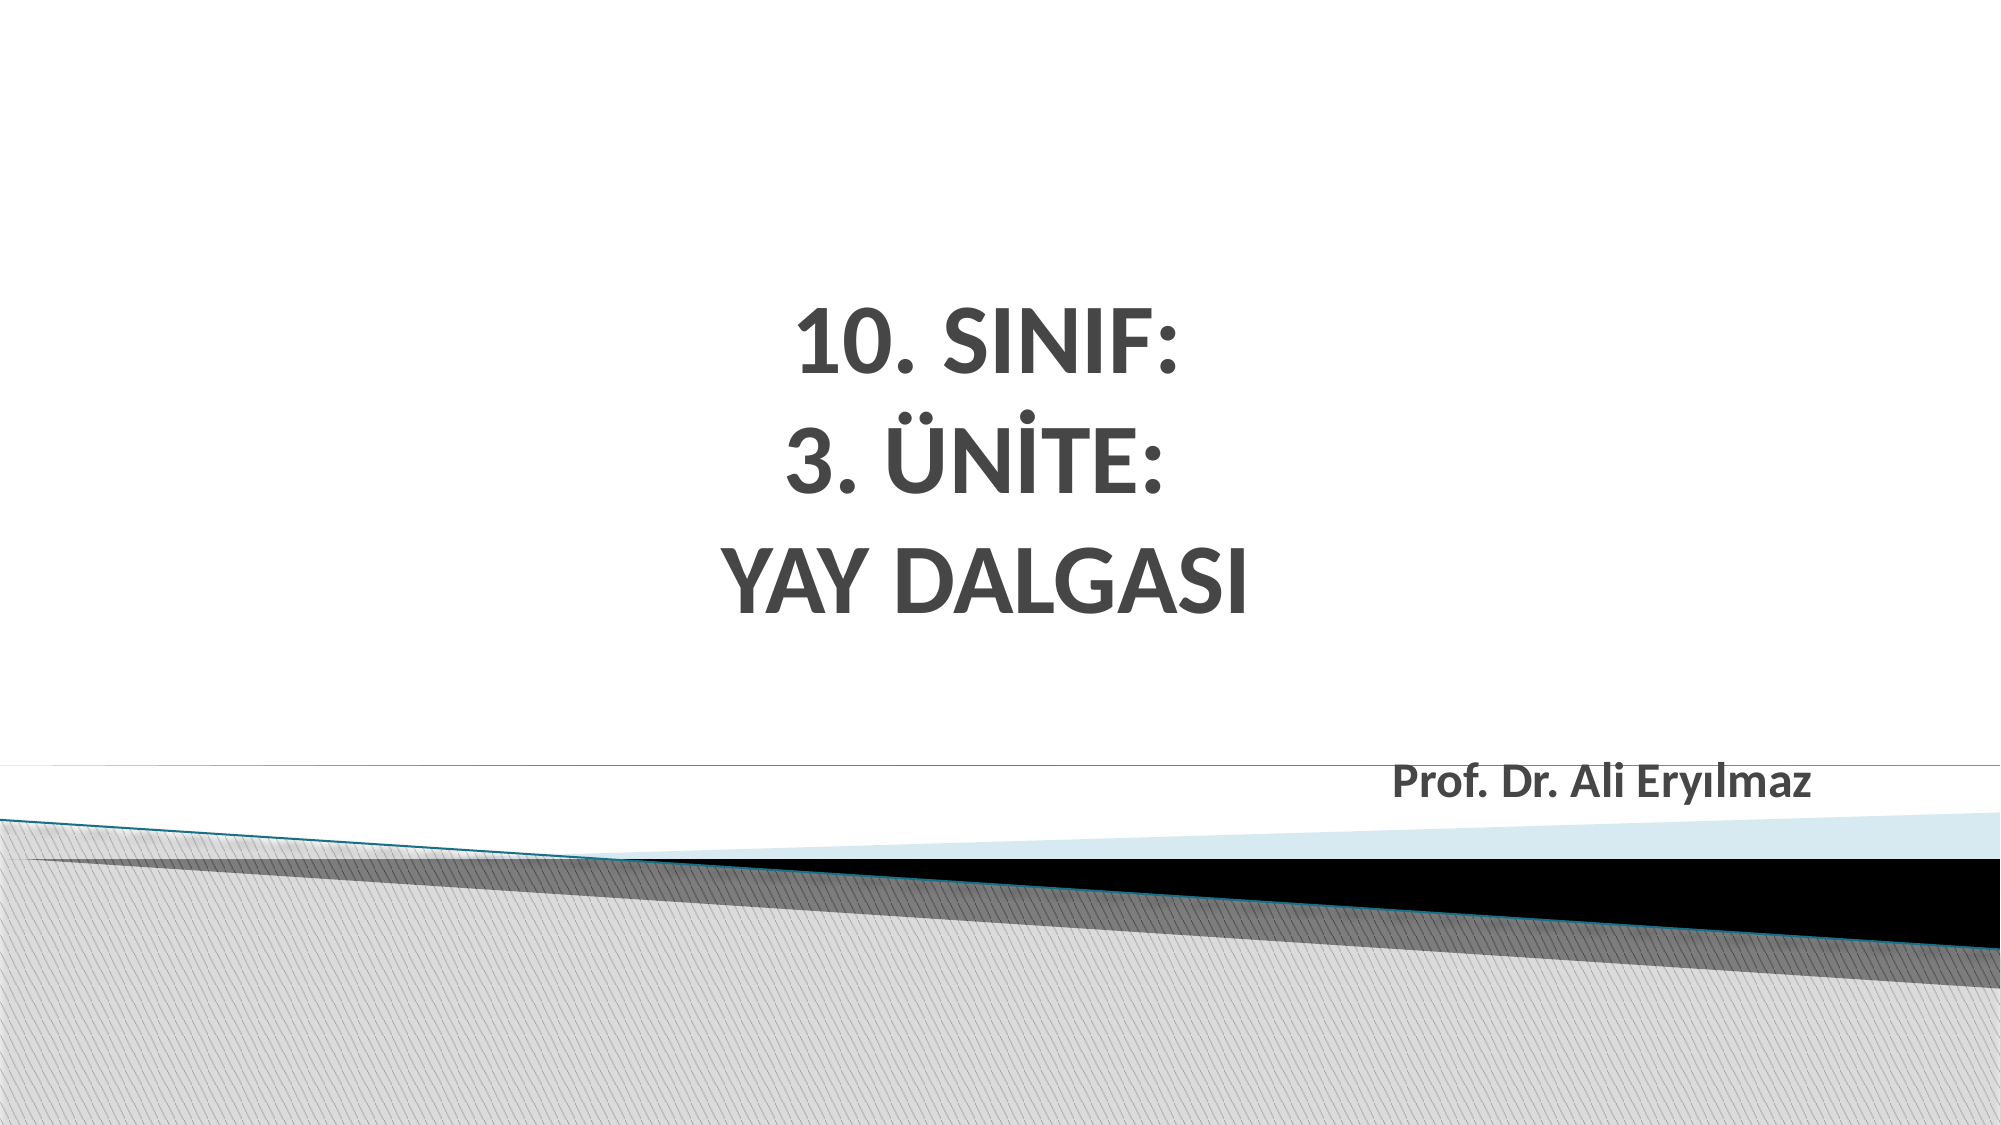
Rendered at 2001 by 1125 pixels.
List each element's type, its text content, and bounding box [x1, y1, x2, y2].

subtitle Prof. Dr. Ali Eryılmaz [1177, 739, 2000, 880]
title 10. SINIF: 3. ÜNİTE: YAY DALGASI [213, 246, 1761, 641]
picture [7, 859, 2000, 989]
